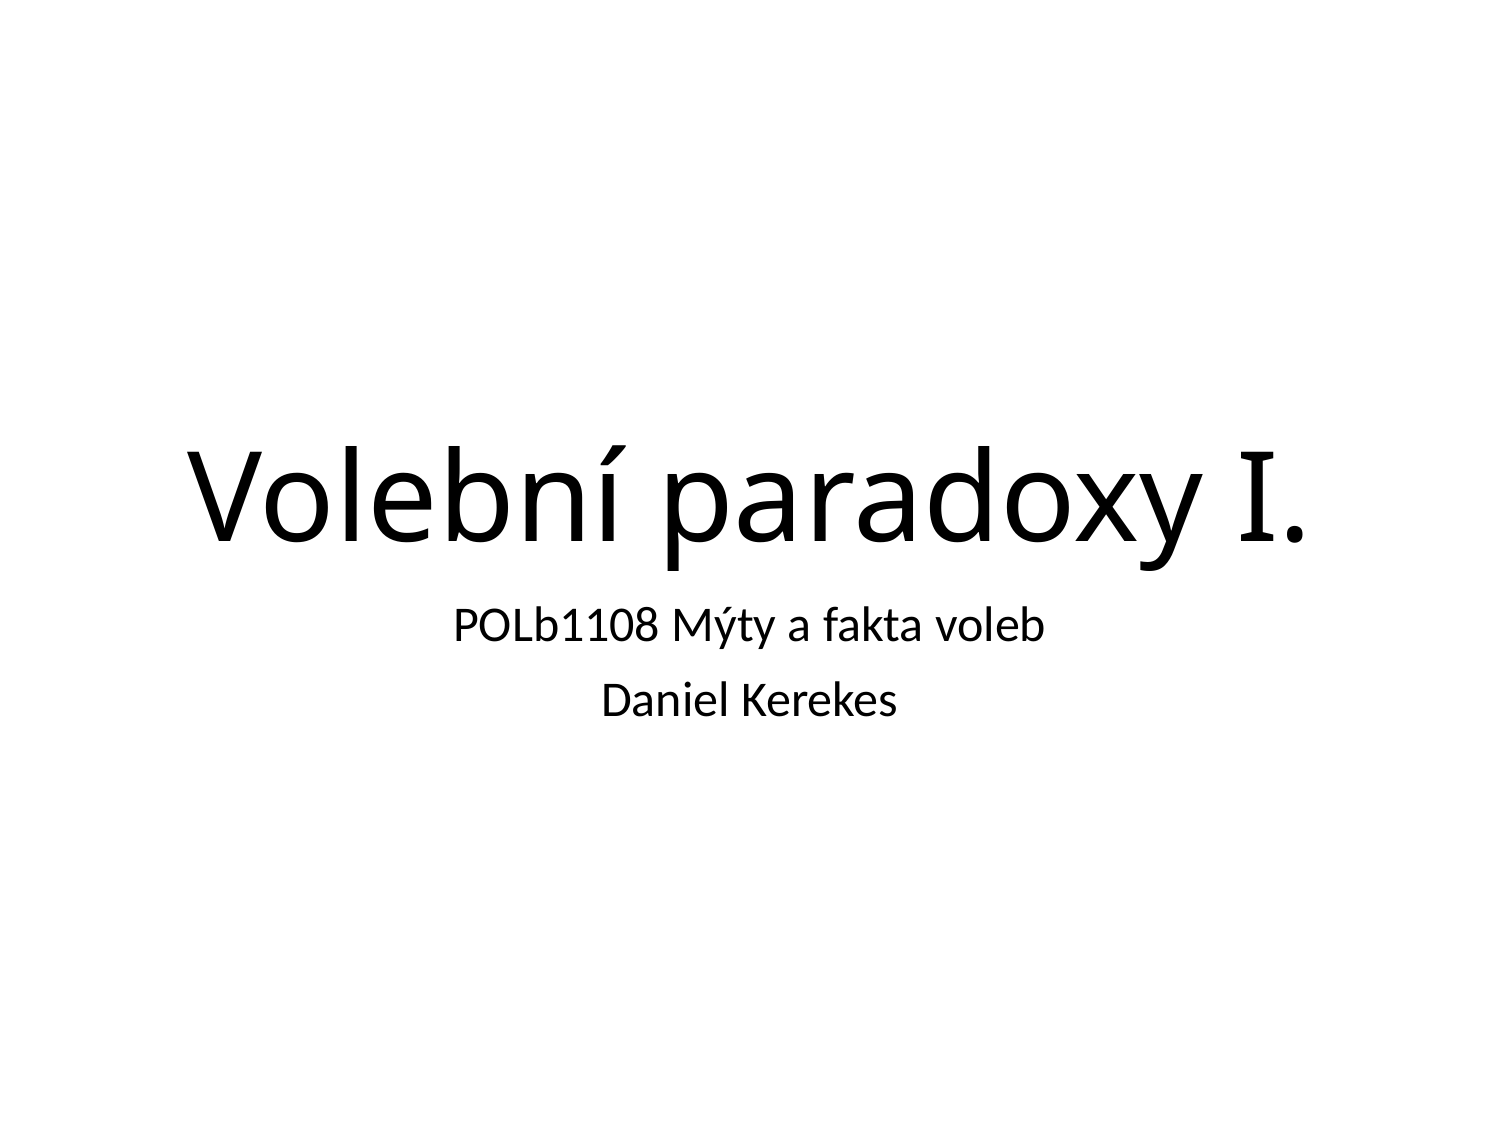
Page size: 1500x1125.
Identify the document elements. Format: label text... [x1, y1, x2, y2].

subtitle POLb1108 Mýty a fakta voleb Daniel Kerekes [187, 590, 1313, 863]
title Volební paradoxy I. [112, 184, 1388, 576]
